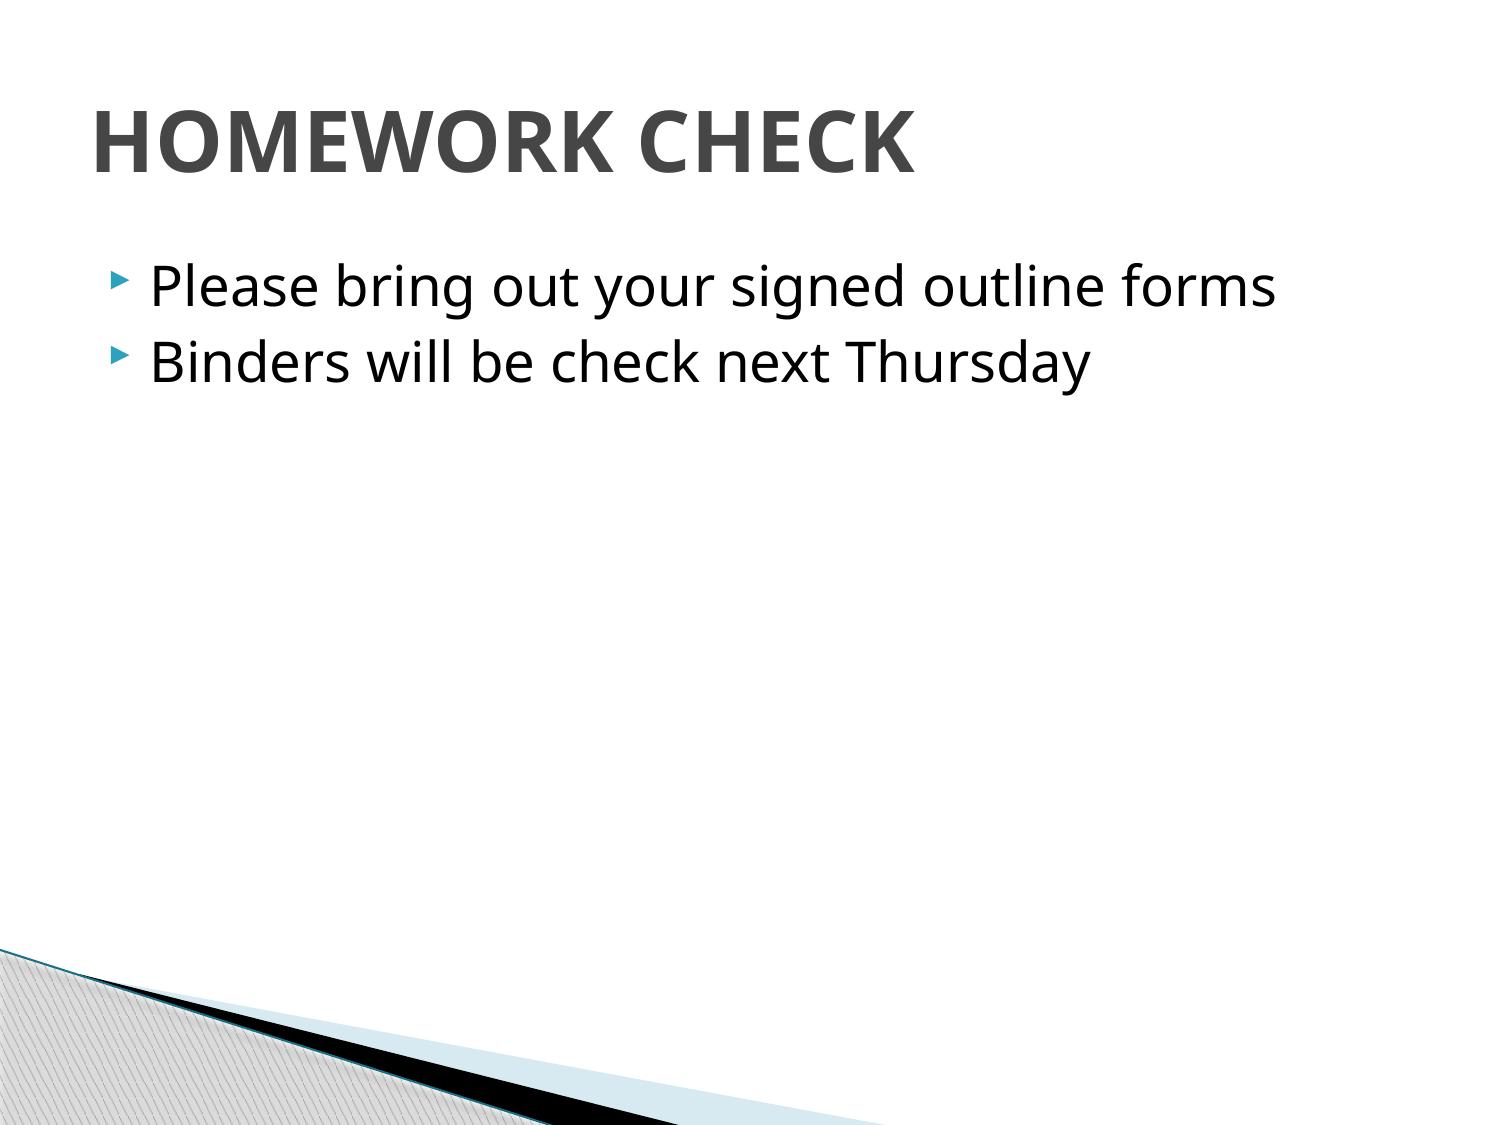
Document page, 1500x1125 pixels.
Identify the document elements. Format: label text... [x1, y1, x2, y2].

title HOMEWORK CHECK [75, 45, 1425, 233]
list Please bring out your signed outline forms Binders will be check next Thursday [75, 243, 1425, 986]
